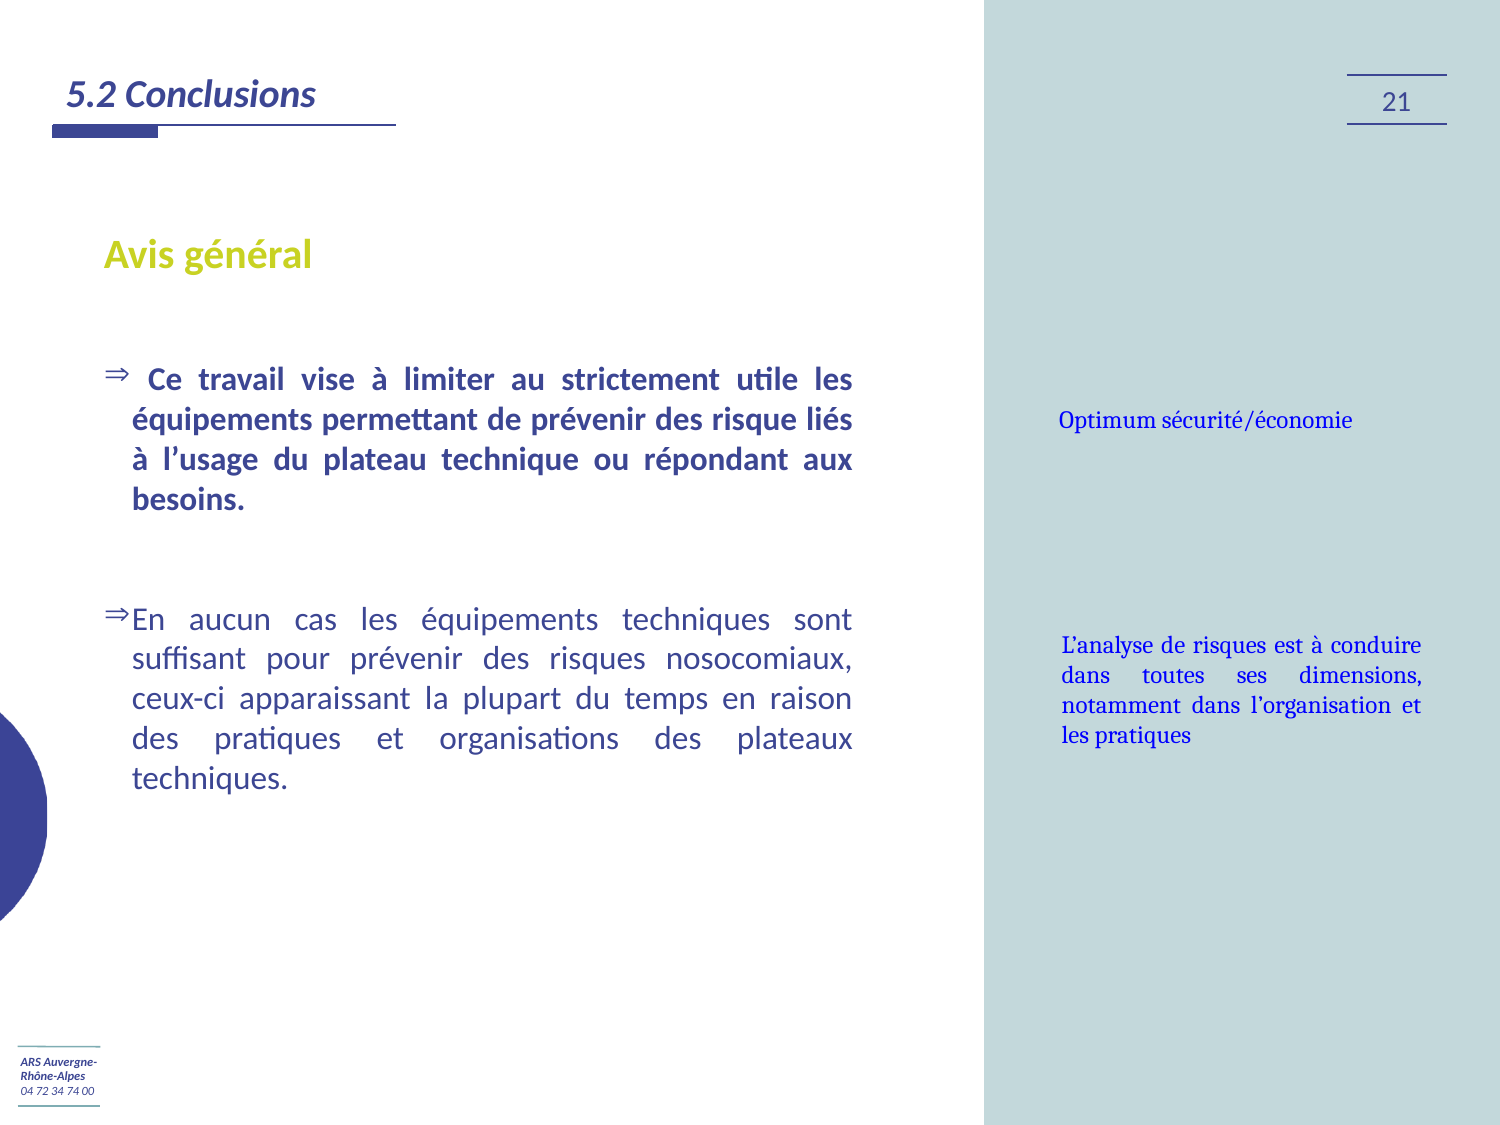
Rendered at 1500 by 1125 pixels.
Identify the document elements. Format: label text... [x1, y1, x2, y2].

text_box Optimum sécurité/économie [1044, 396, 1435, 441]
text_box Avis général Ce travail vise à limiter au strictement utile les équipements permettant de prévenir des risque liés à l’usage du plateau technique ou répondant aux besoins. En aucun cas les équipements techniques sont suffisant pour prévenir des risques nosocomiaux, ceux-ci apparaissant la plupart du temps en raison des pratiques et organisations des plateaux techniques. [89, 219, 869, 804]
picture [0, 680, 48, 953]
text_box 5.2 Conclusions [50, 60, 963, 124]
text_box L’analyse de risques est à conduire dans toutes ses dimensions, notamment dans l’organisation et les pratiques [1046, 621, 1437, 756]
slide_number 21 [1346, 74, 1447, 126]
